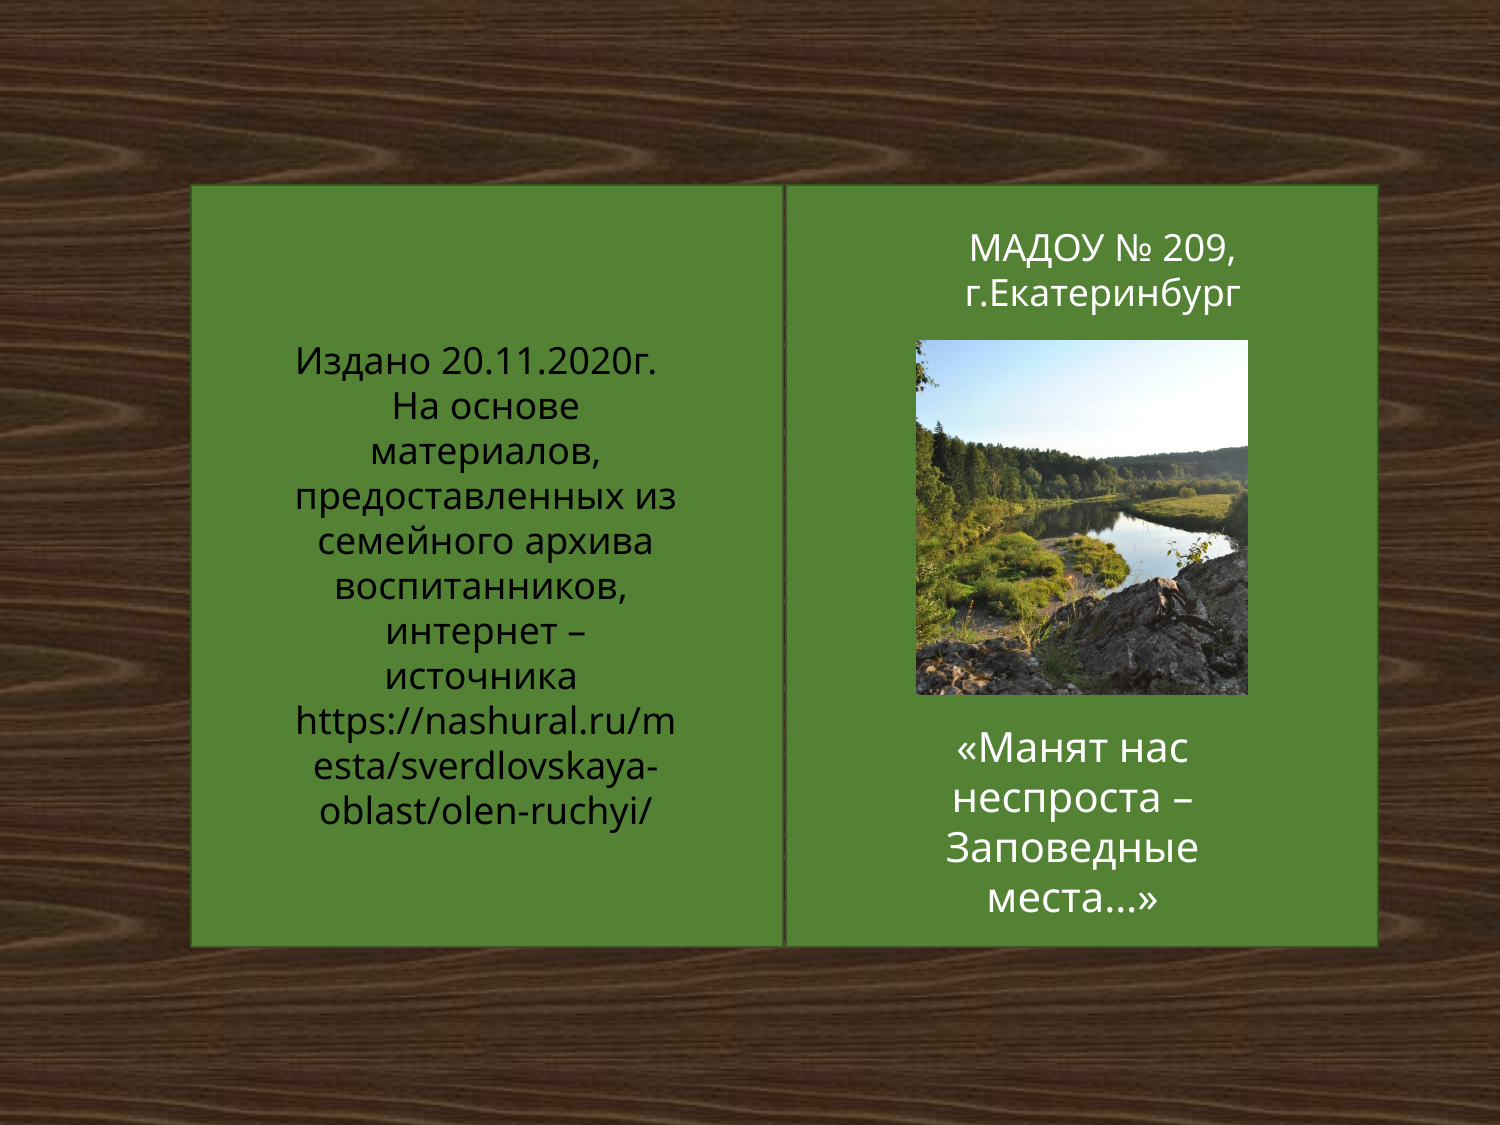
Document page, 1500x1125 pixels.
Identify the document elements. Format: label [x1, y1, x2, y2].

text_box [191, 184, 784, 948]
picture [0, 0, 1500, 1125]
text_box [786, 184, 1379, 948]
